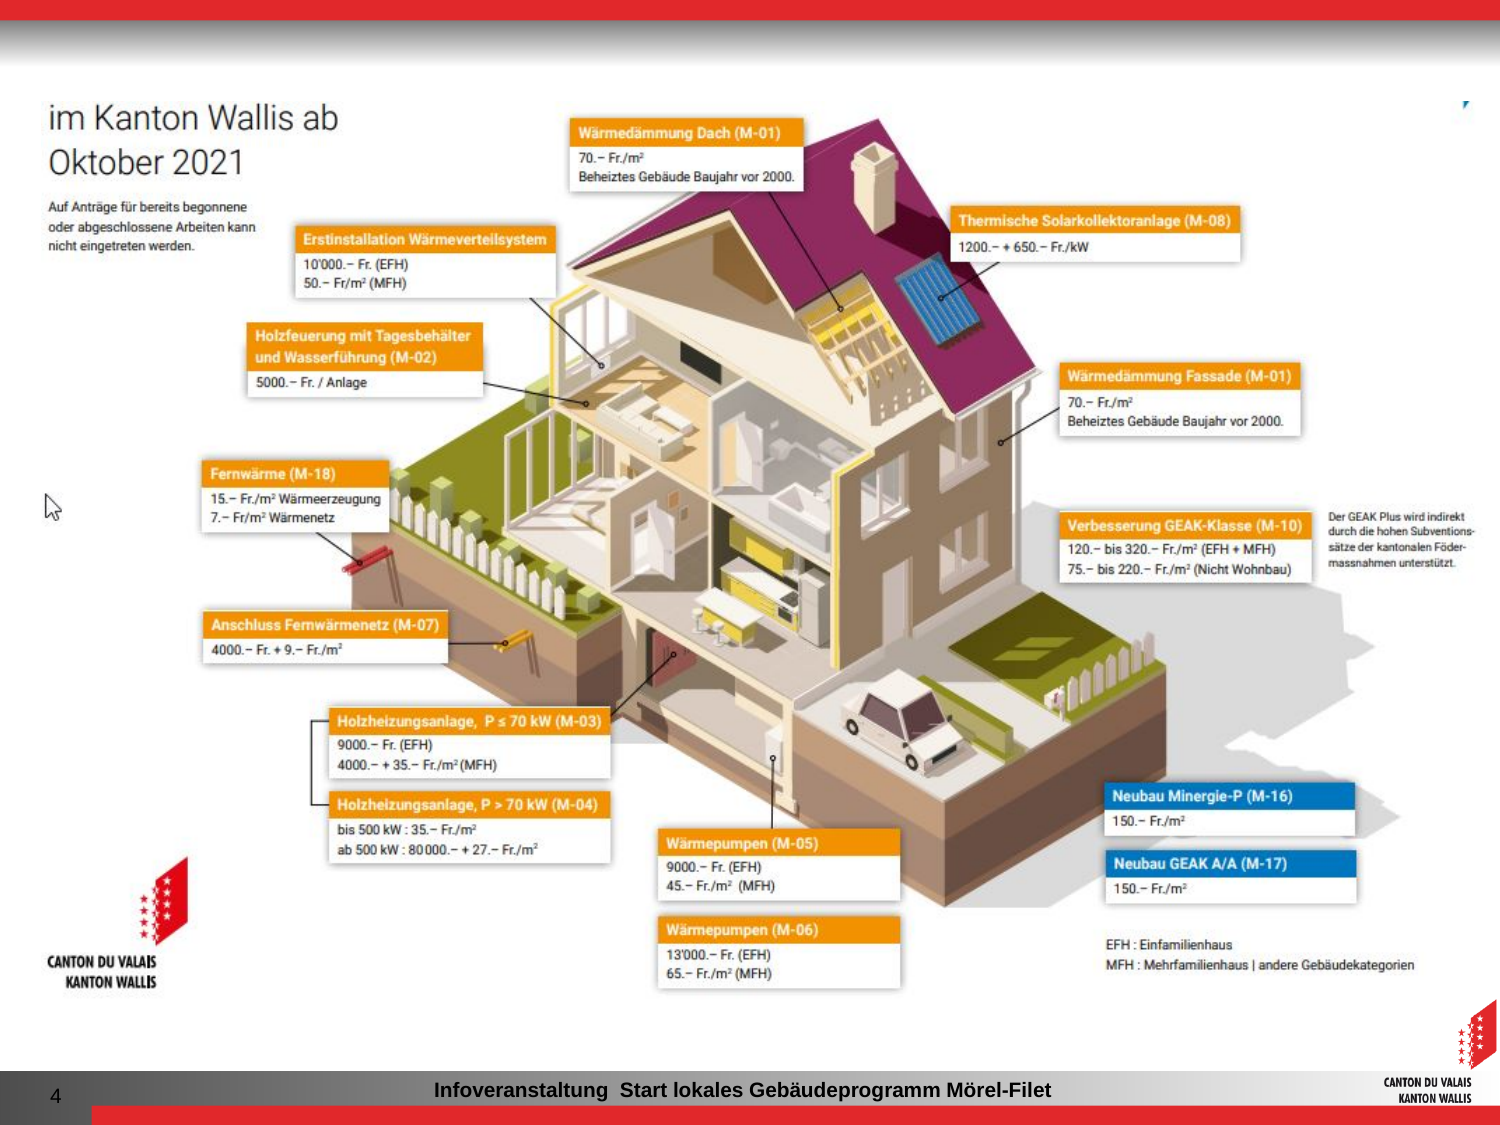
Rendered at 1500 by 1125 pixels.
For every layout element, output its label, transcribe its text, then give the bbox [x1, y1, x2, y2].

footer Infoveranstaltung Start lokales Gebäudeprogramm Mörel-Filet [419, 1068, 1500, 1117]
slide_number 4 [5, 1075, 77, 1117]
picture [41, 101, 1498, 1068]
